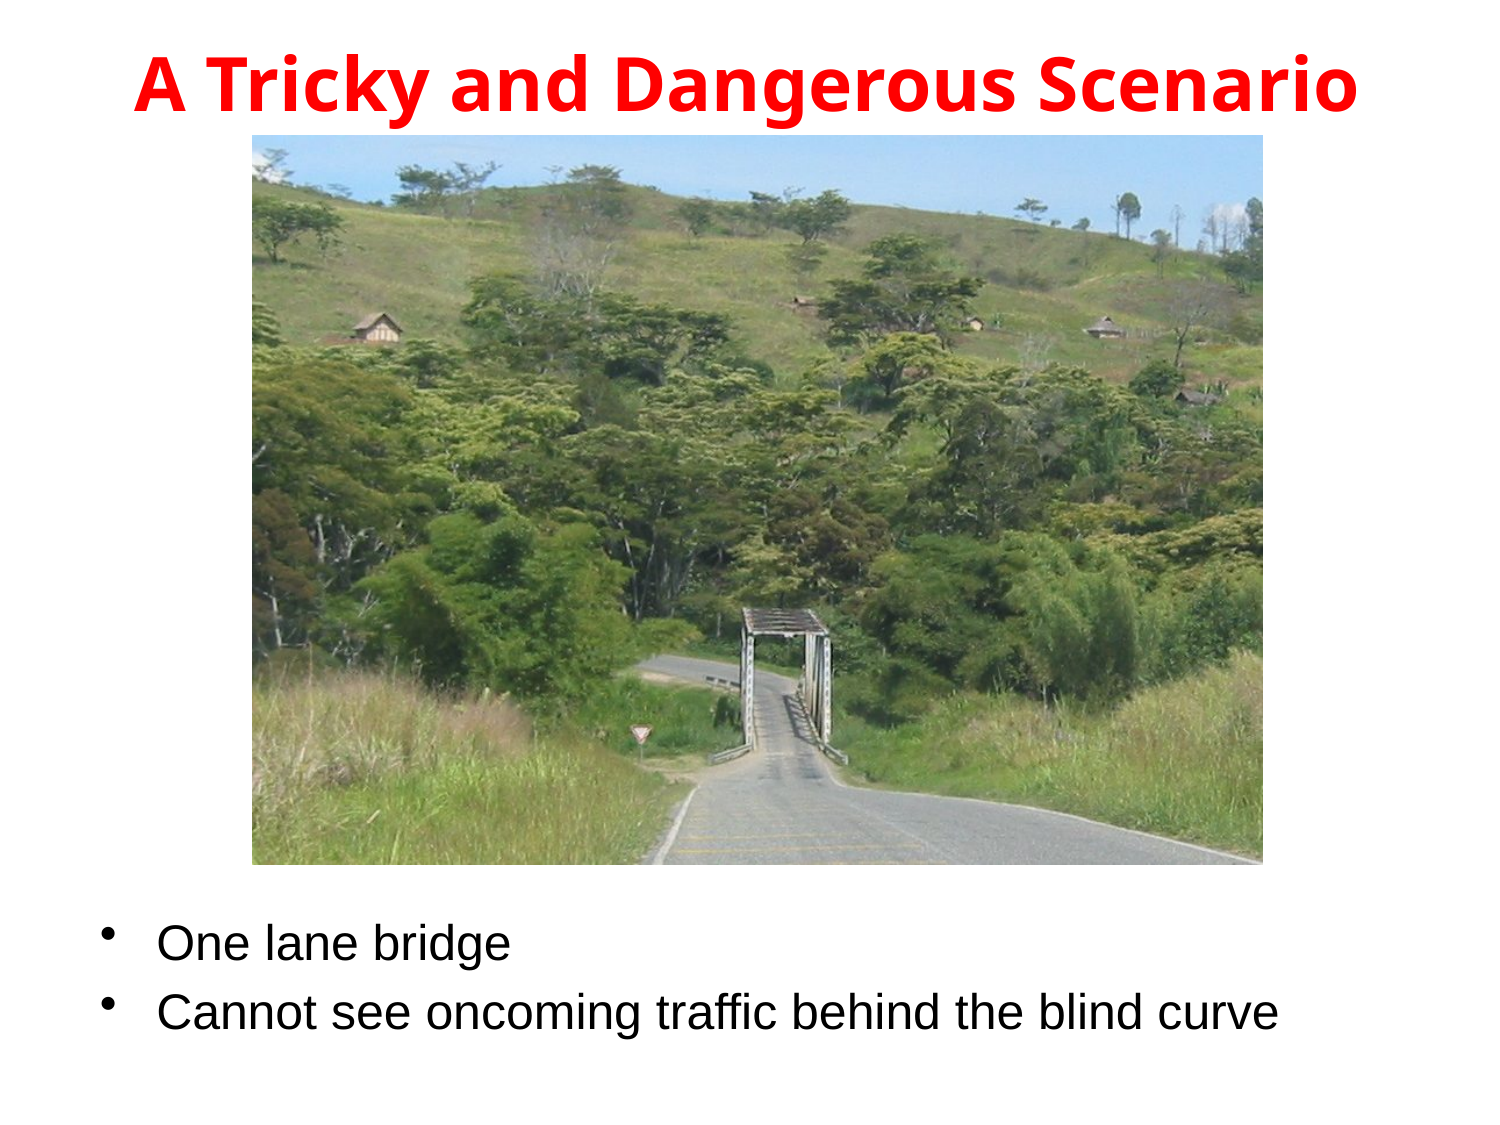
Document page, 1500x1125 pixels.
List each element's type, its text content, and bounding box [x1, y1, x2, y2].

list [252, 135, 1263, 865]
list One lane bridge Cannot see oncoming traffic behind the blind curve [84, 902, 1441, 1081]
title A Tricky and Dangerous Scenario [17, 12, 1478, 151]
